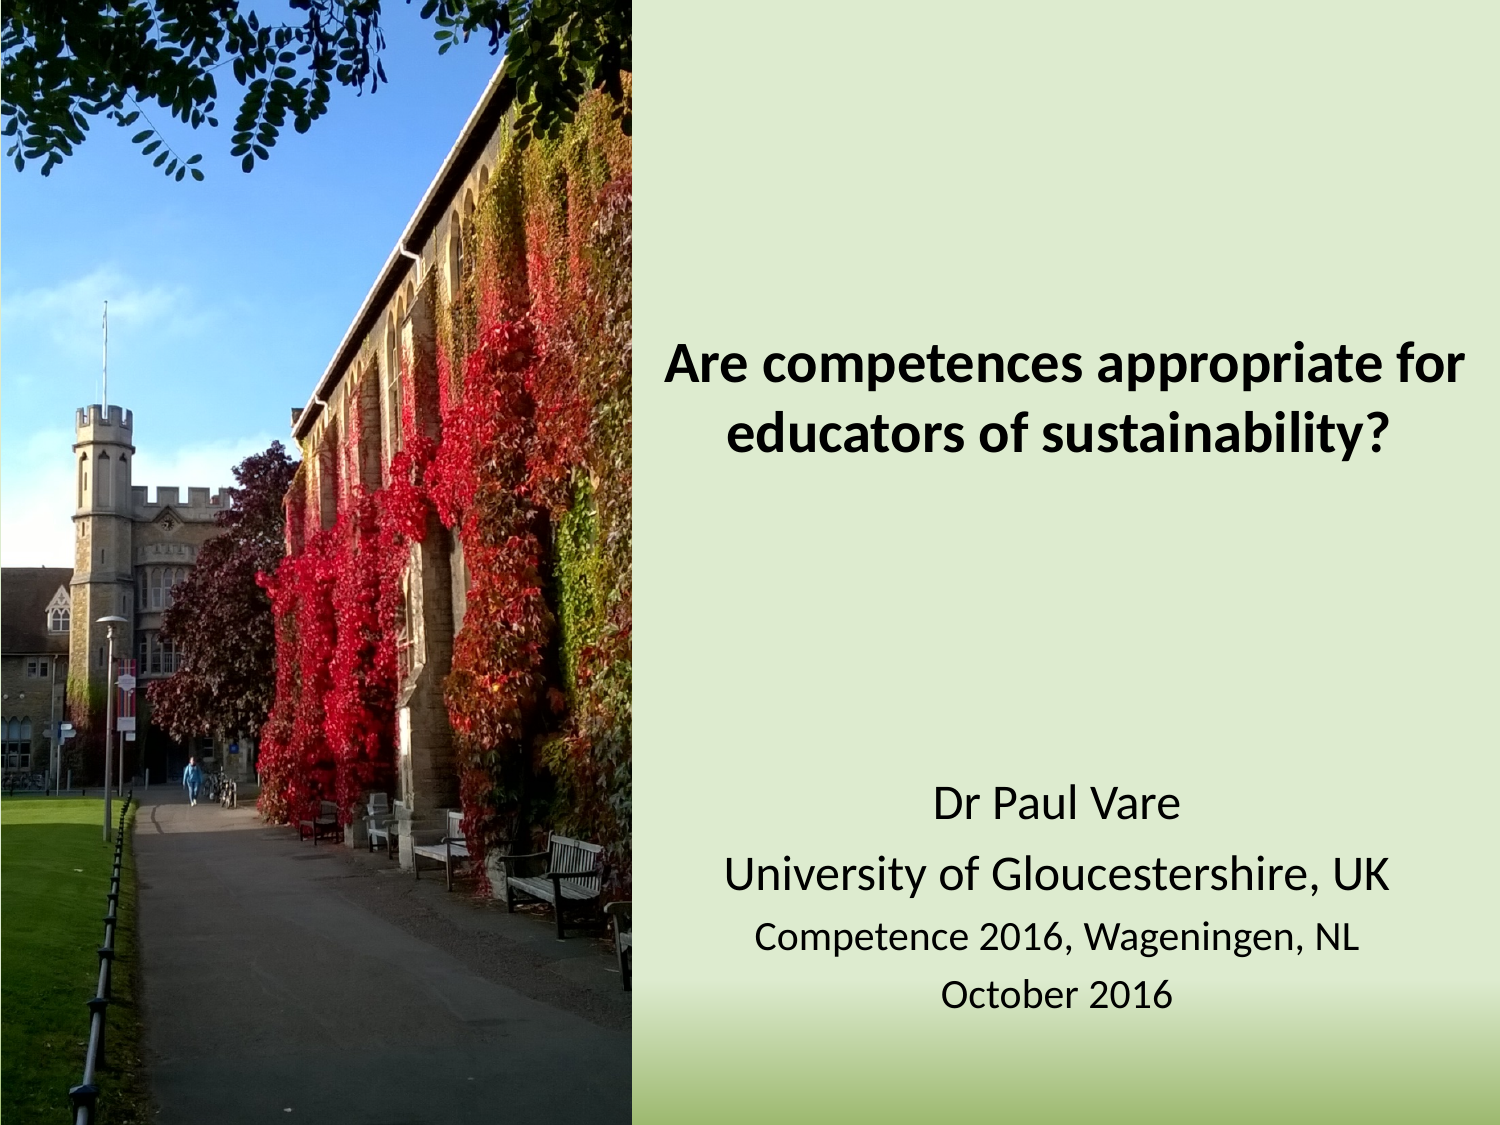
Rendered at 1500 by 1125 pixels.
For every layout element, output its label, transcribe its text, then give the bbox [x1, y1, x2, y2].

subtitle Dr Paul Vare University of Gloucestershire, UK Competence 2016, Wageningen, NL October 2016 [632, 692, 1483, 1059]
picture [0, 1, 879, 1125]
title Are competences appropriate for educators of sustainability? [882, 314, 1500, 579]
